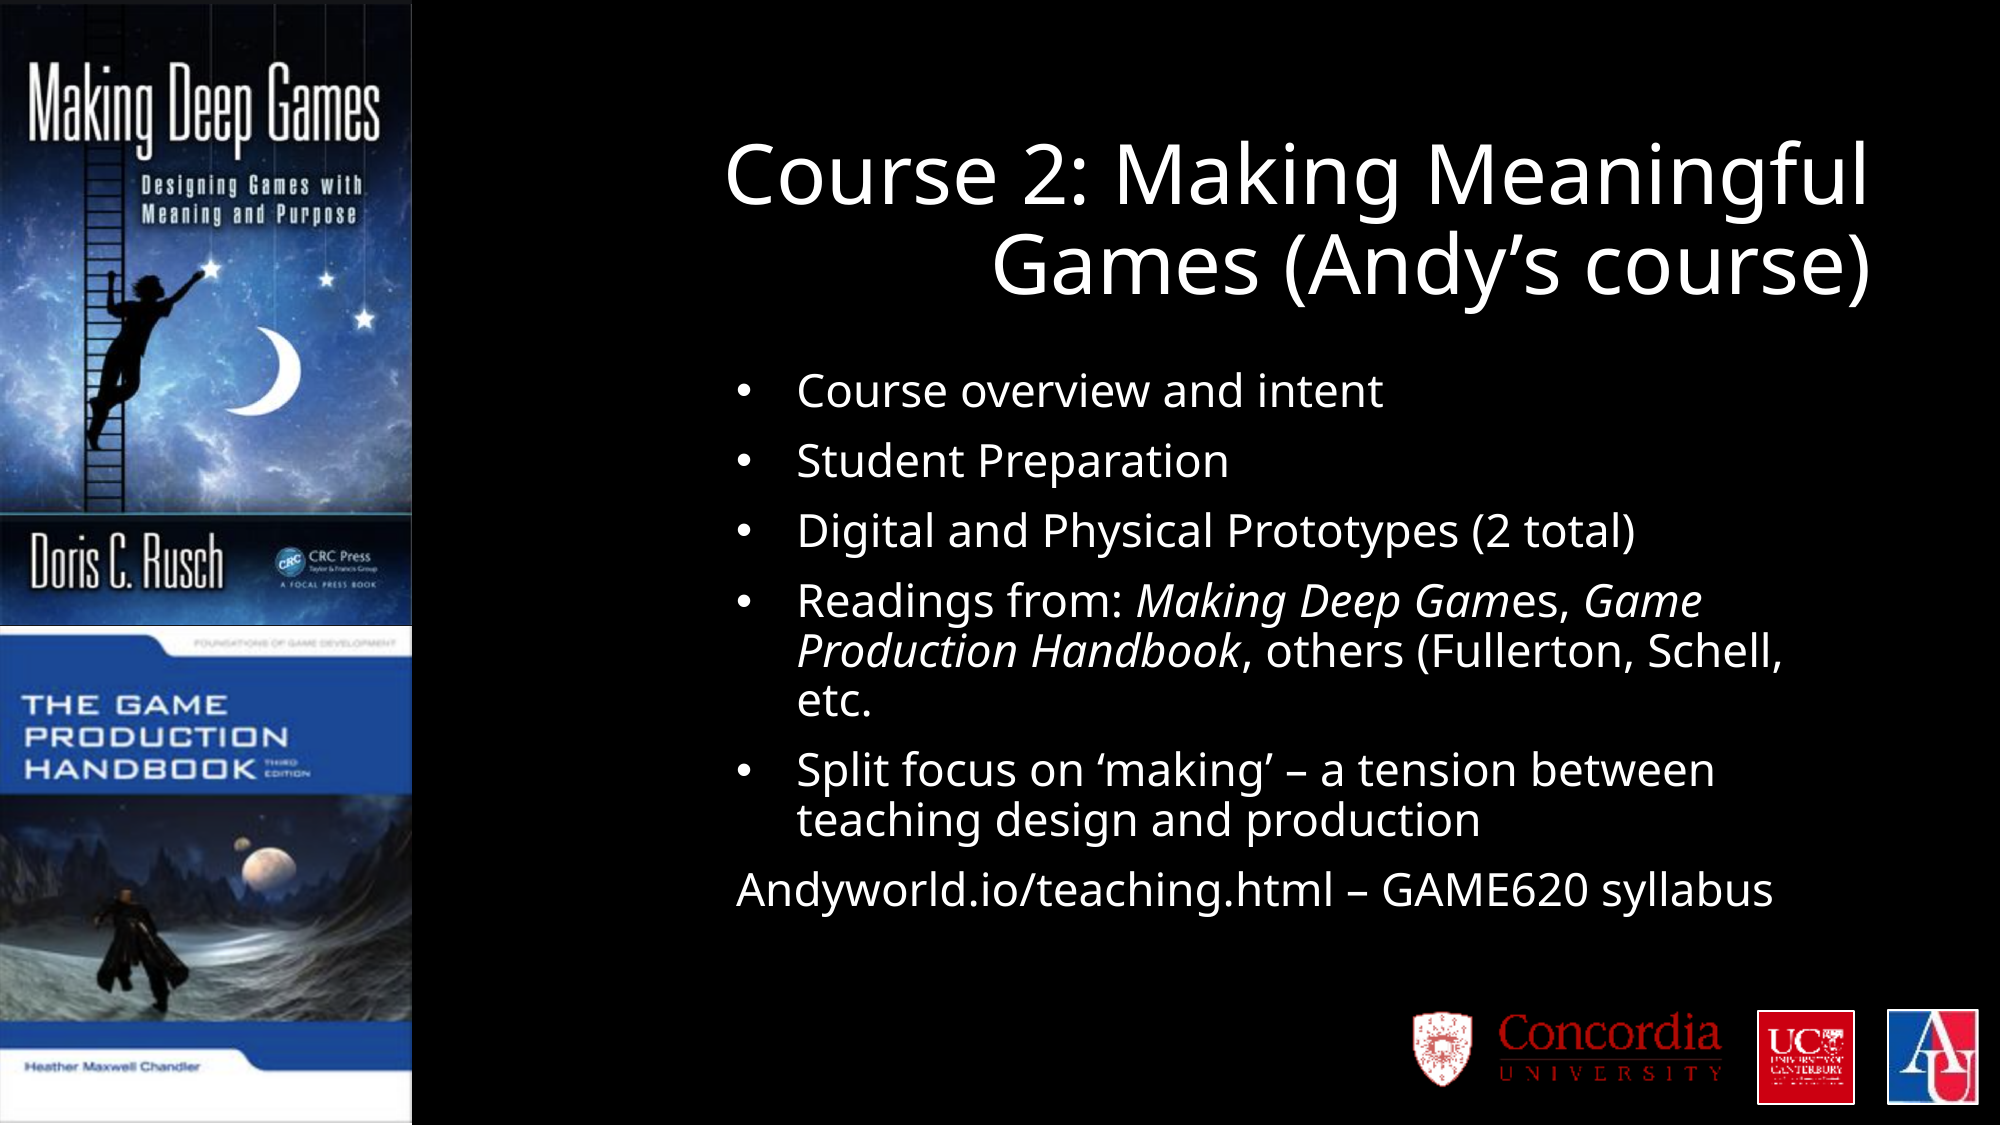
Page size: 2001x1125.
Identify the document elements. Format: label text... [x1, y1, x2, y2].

picture [1889, 1011, 1977, 1103]
picture [1399, 926, 1738, 1125]
picture [1759, 1012, 1853, 1103]
list Course overview and intent Student Preparation Digital and Physical Prototypes (2 total) Readings from: Making Deep Games, Game Production Handbook, others (Fullerton, Schell, etc. Split focus on ‘making’ – a tension between teaching design and production Andyworld.io/teaching.html – GAME620 syllabus [706, 360, 1888, 926]
picture [0, 0, 412, 1125]
title Course 2: Making Meaningful Games (Andy’s course) [474, 125, 1888, 338]
